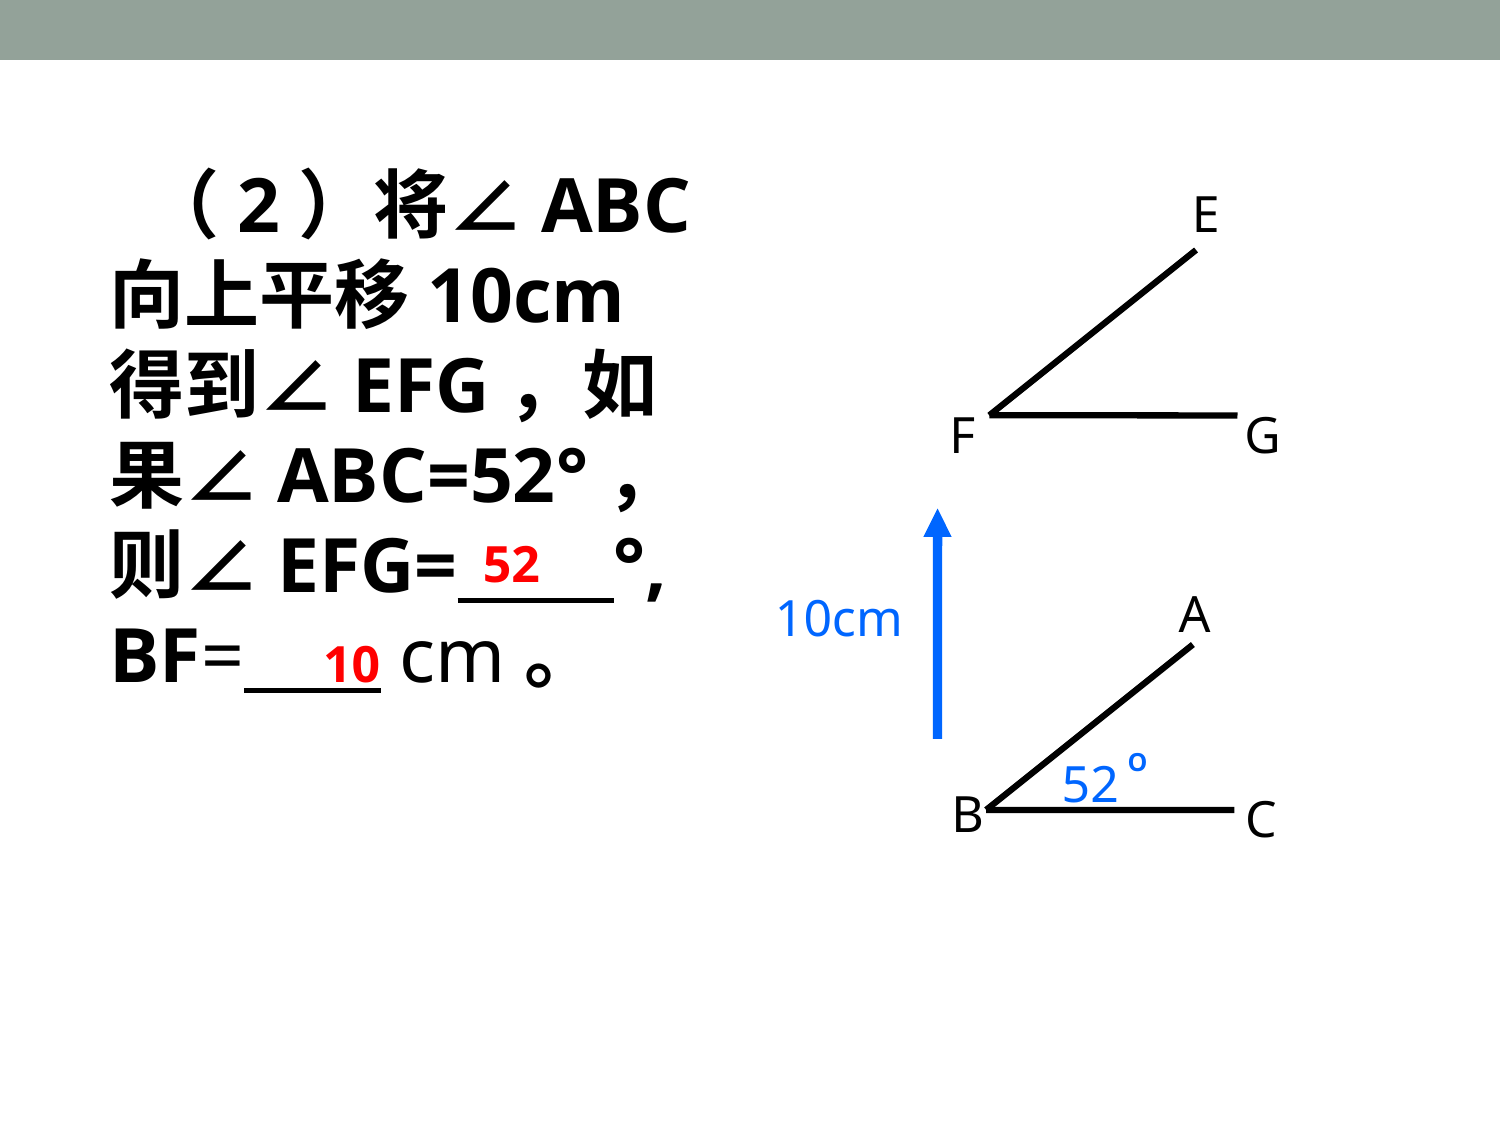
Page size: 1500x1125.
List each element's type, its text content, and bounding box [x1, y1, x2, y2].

text_box C [1230, 780, 1292, 855]
text_box B [936, 774, 999, 850]
text_box 52 [468, 524, 555, 600]
text_box （2）将∠ABC向上平移10cm得到∠EFG，如果∠ABC=52°，则∠EFG= °, BF= cm。 [94, 149, 733, 705]
text_box A [1163, 574, 1226, 641]
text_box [989, 249, 1238, 416]
text_box F [934, 396, 991, 472]
text_box G [1229, 396, 1296, 472]
text_box [931, 508, 944, 739]
text_box 10 [308, 624, 396, 700]
text_box E [1177, 174, 1235, 246]
text_box 10cm [760, 579, 932, 655]
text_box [985, 644, 1235, 811]
